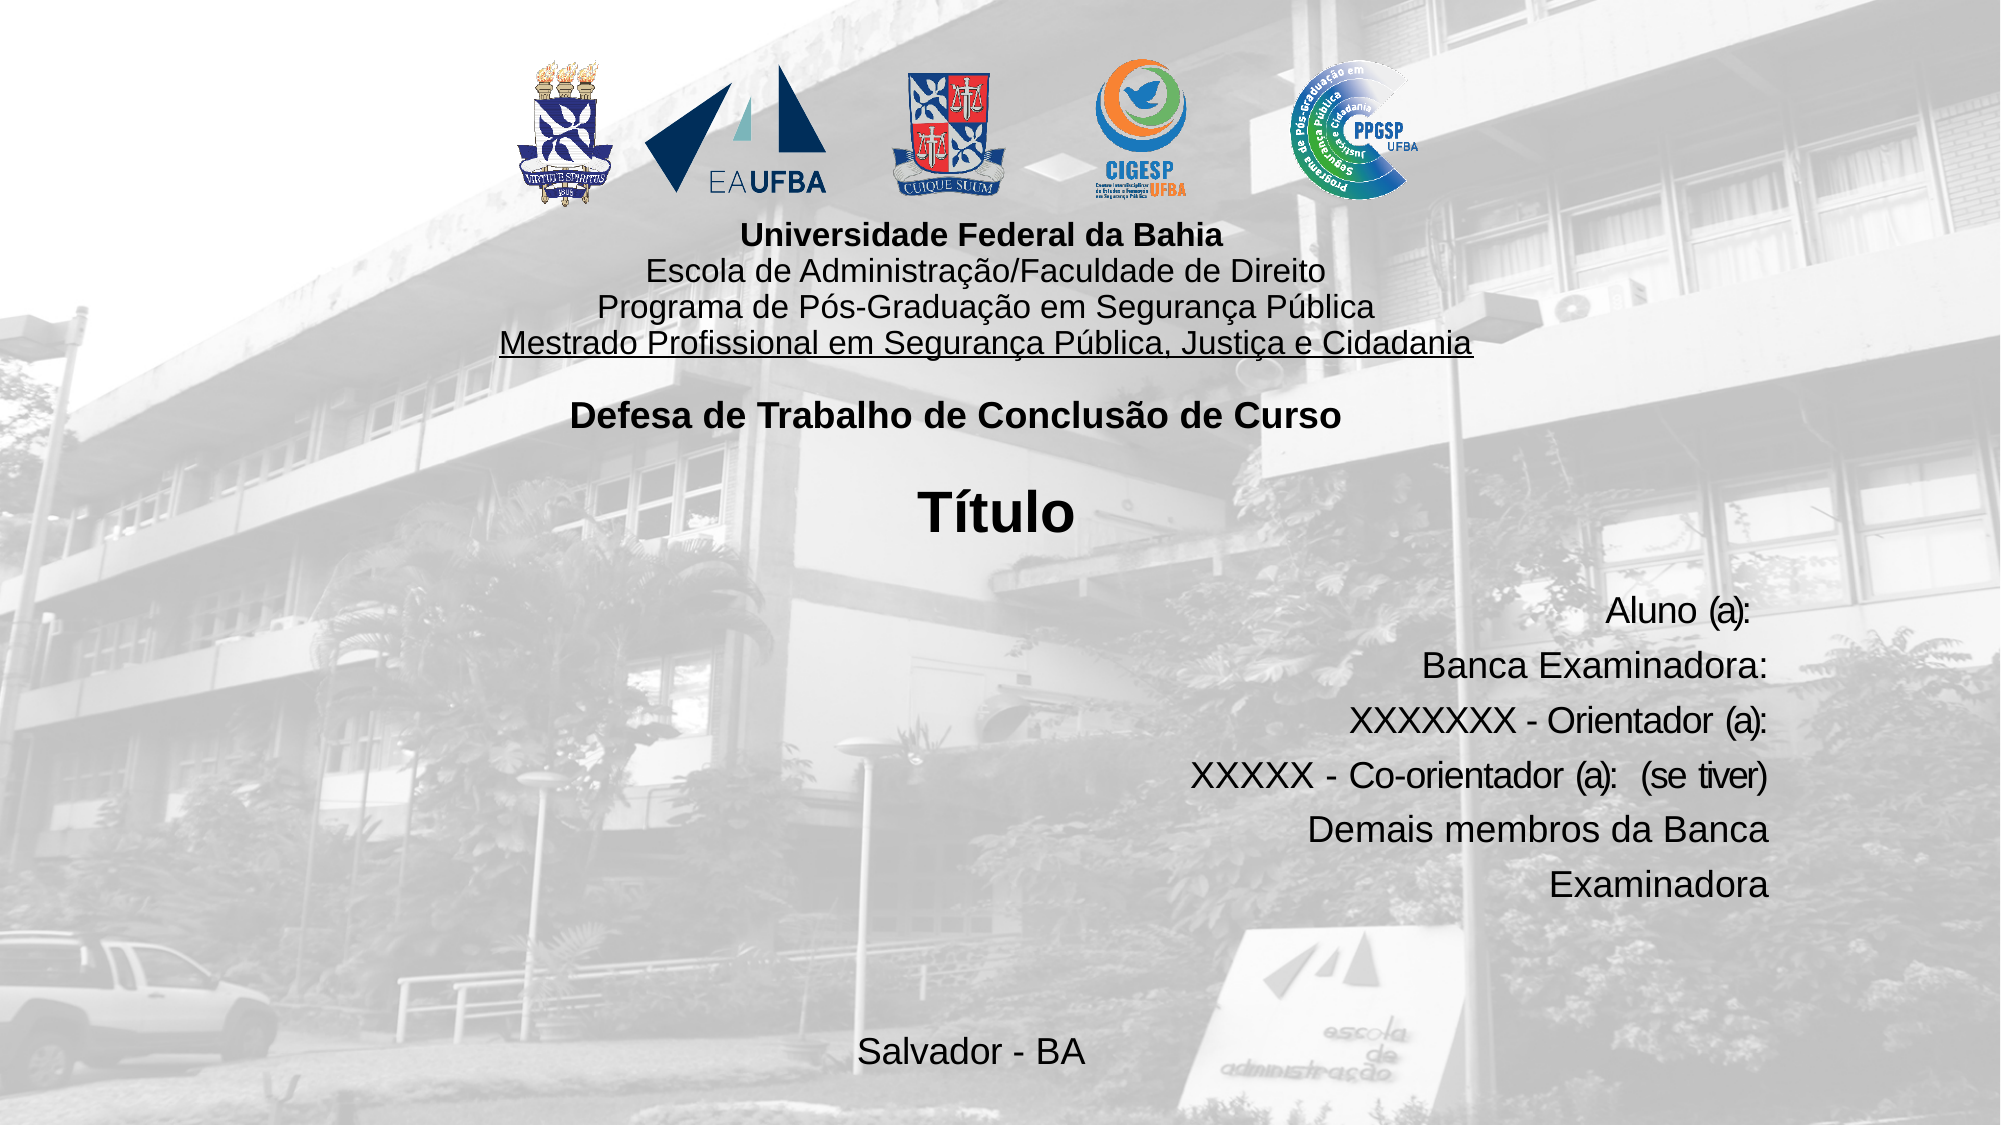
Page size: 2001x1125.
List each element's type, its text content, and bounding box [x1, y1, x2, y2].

text_box Defesa de Trabalho de Conclusão de Curso [554, 384, 1418, 444]
picture [0, 0, 2001, 1125]
title Universidade Federal da Bahia Escola de Administração/Faculdade de Direito Programa de Pós-Graduação em Segurança Pública Mestrado Profissional em Segurança Pública, Justiça e Cidadania [343, 210, 1630, 369]
subtitle Título [566, 474, 1428, 556]
text_box Aluno (a): Banca Examinadora: XXXXXXX - Orientador (a): XXXXX - Co-orientador (a): (se tiver) Demais membros da Banca Examinadora [554, 568, 1785, 913]
text_box Salvador - BA [854, 1002, 1118, 1072]
